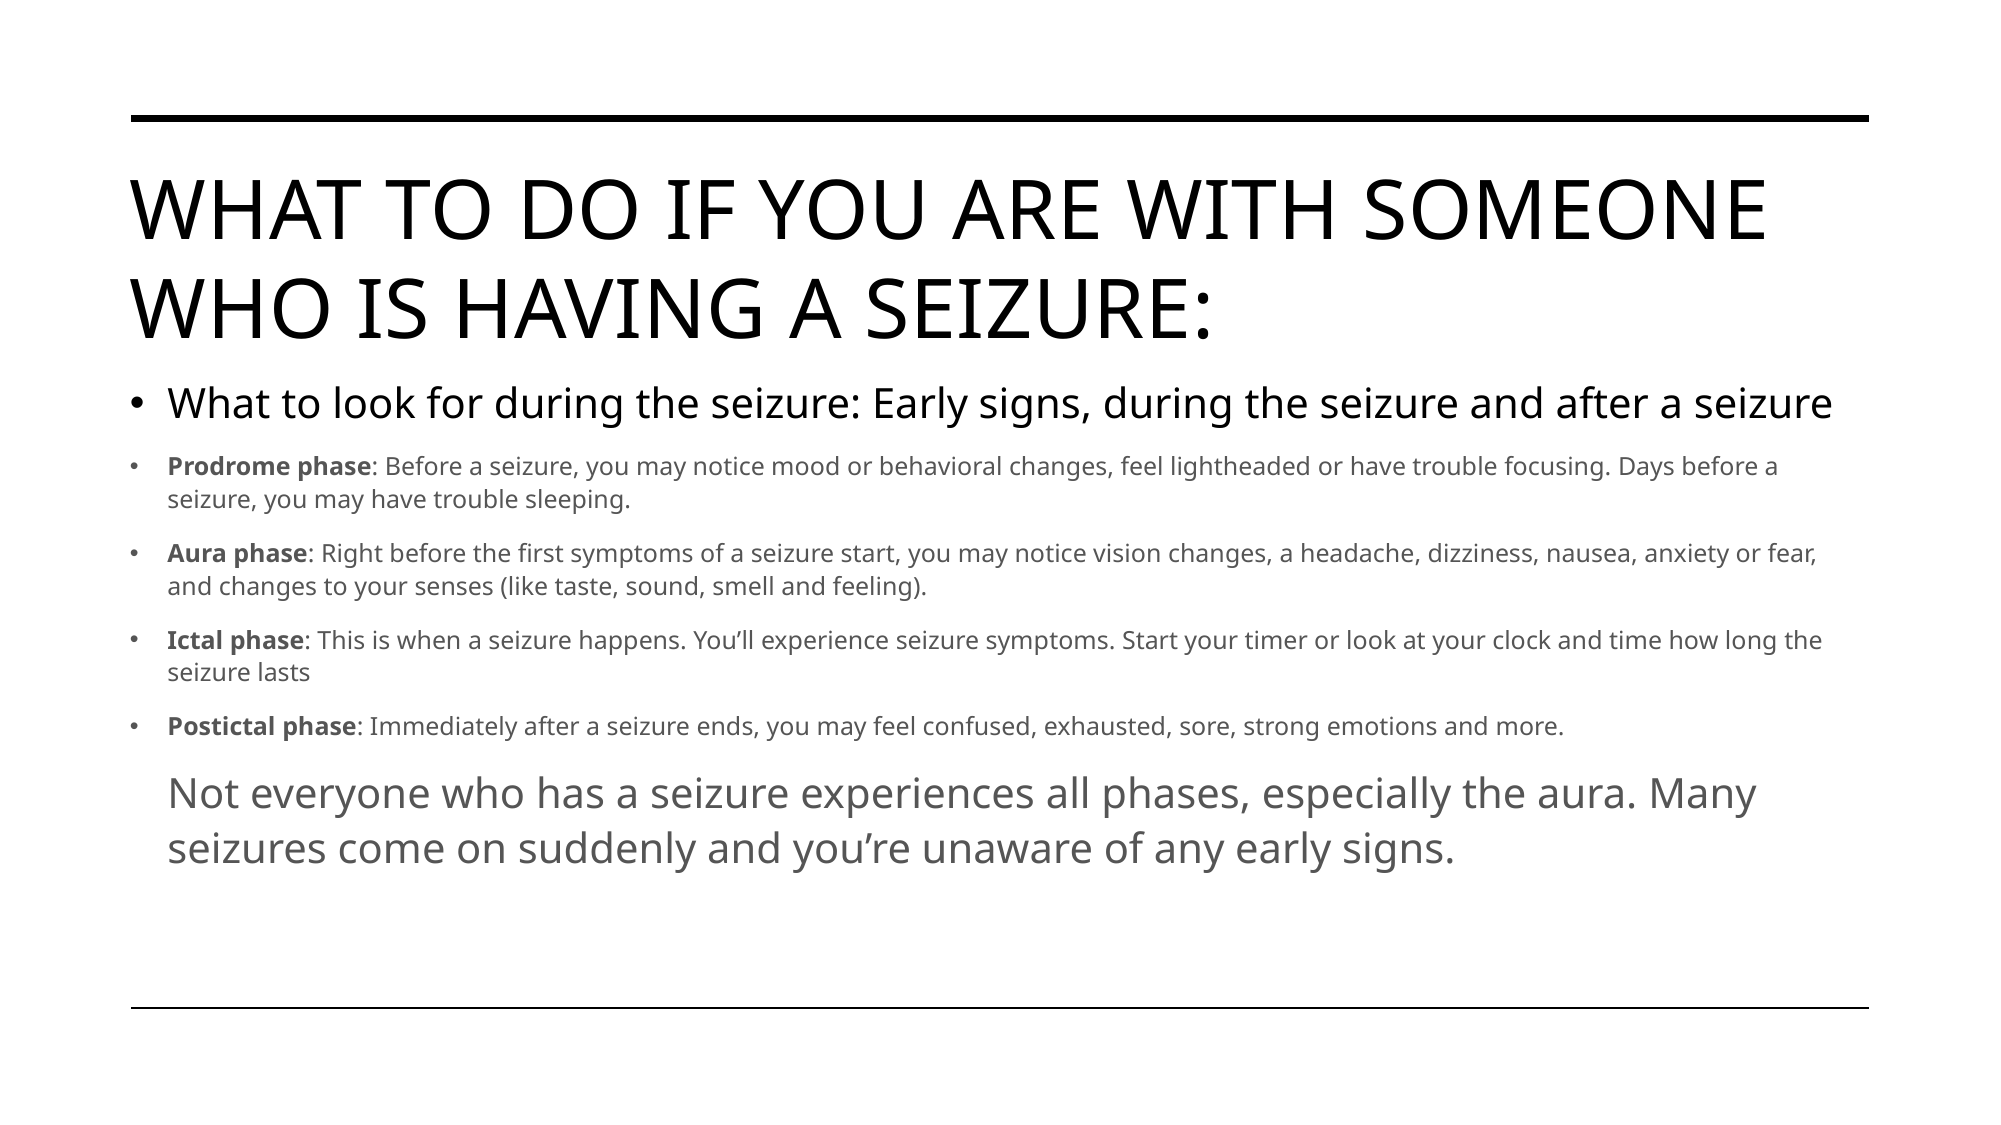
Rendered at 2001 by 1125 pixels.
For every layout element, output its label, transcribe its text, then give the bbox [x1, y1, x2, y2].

title What to do if you are with someone who is having a seizure: [114, 149, 1869, 364]
list What to look for during the seizure: Early signs, during the seizure and after a seizure Prodrome phase: Before a seizure, you may notice mood or behavioral changes, feel lightheaded or have trouble focusing. Days before a seizure, you may have trouble sleeping. Aura phase: Right before the first symptoms of a seizure start, you may notice vision changes, a headache, dizziness, nausea, anxiety or fear, and changes to your senses (like taste, sound, smell and feeling). Ictal phase: This is when a seizure happens. You’ll experience seizure symptoms. Start your timer or look at your clock and time how long the seizure lasts Postictal phase: Immediately after a seizure ends, you may feel confused, exhausted, sore, strong emotions and more. Not everyone who has a seizure experiences all phases, especially the aura. Many seizures come on suddenly and you’re unaware of any early signs. [114, 364, 1869, 978]
